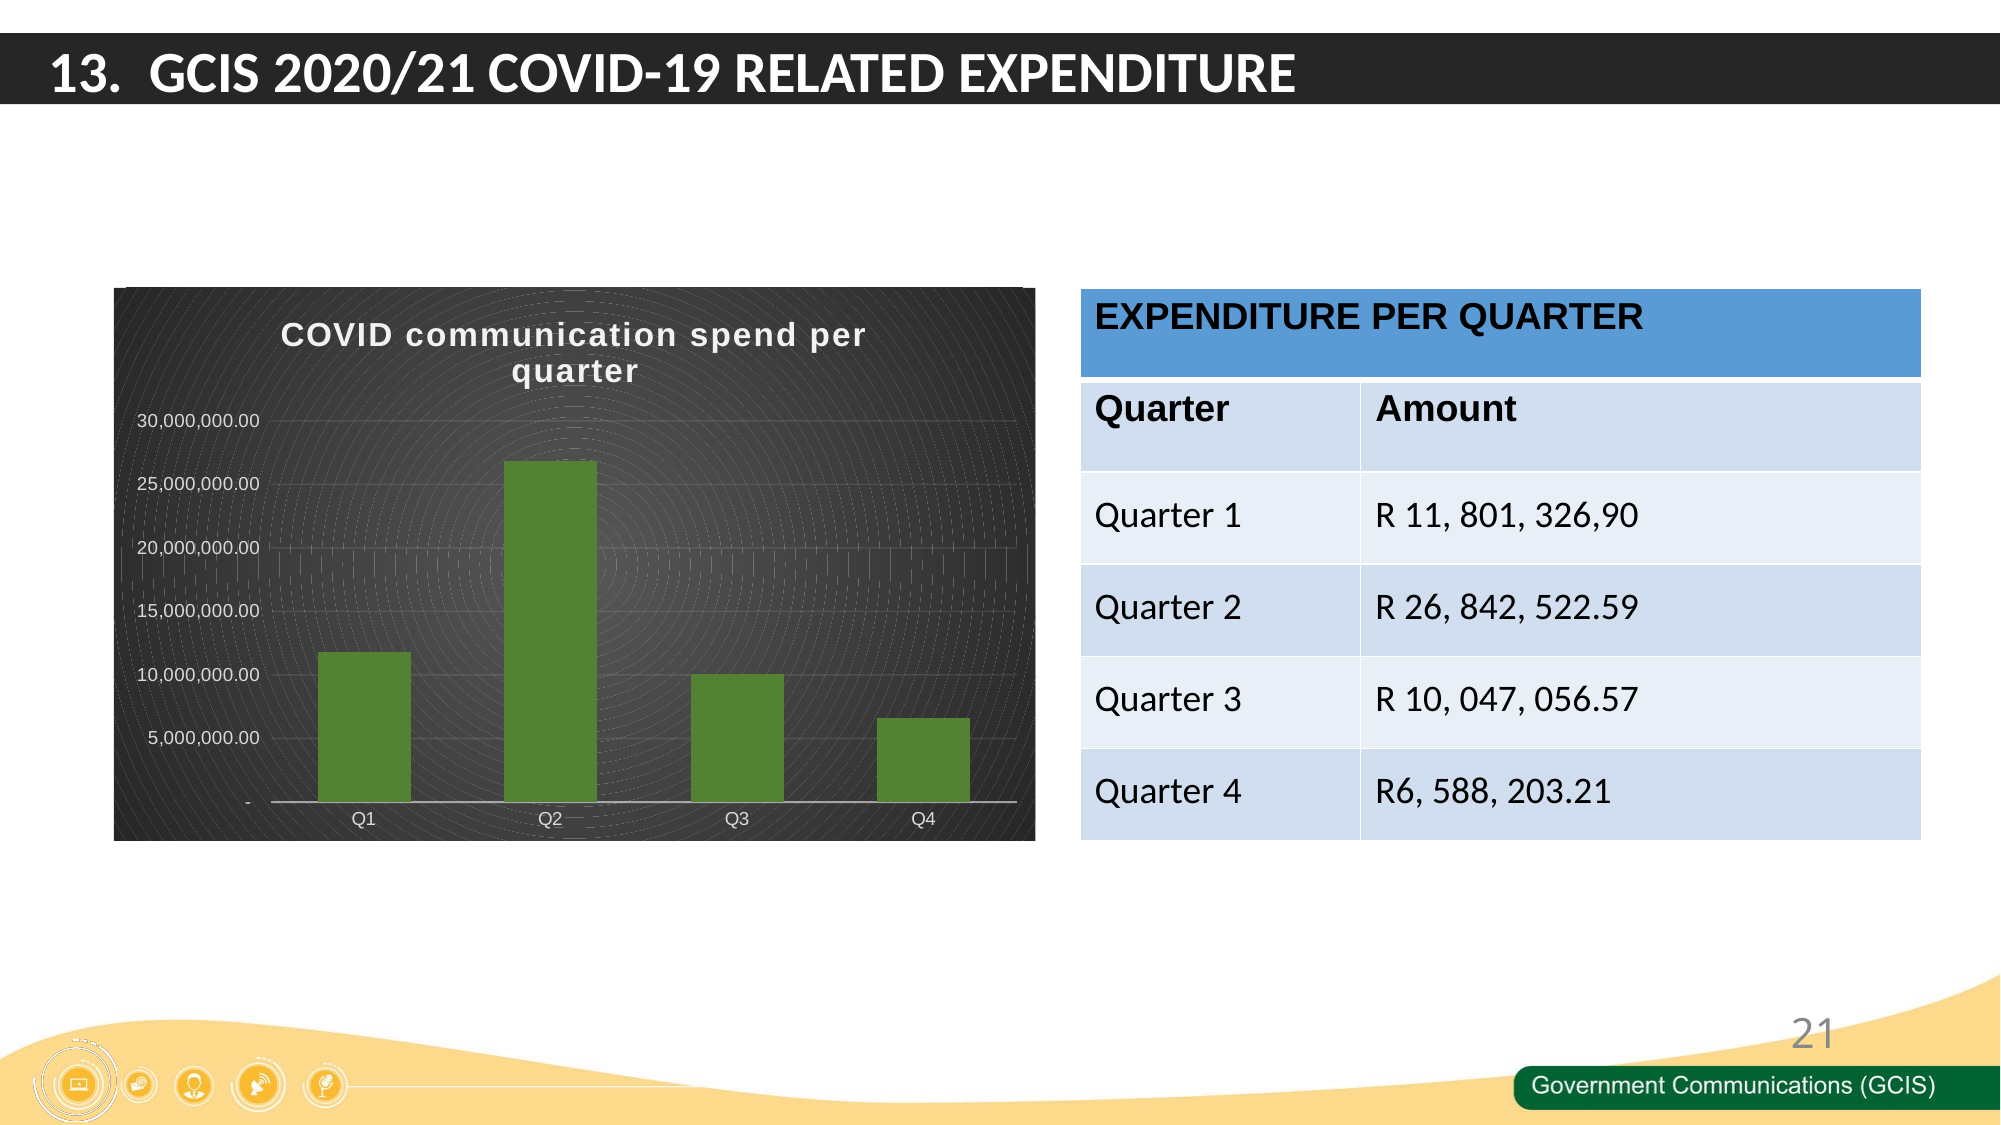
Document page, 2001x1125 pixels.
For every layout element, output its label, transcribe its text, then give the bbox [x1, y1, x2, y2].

text_box 13. GCIS 2020/21 COVID-19 RELATED EXPENDITURE [0, 33, 2000, 105]
table_header EXPENDITURE PER QUARTER [1081, 289, 1921, 377]
table_cell Quarter [1081, 383, 1360, 471]
table_cell R6, 588, 203.21 [1361, 749, 1921, 840]
table_cell Quarter 4 [1081, 749, 1360, 840]
table_cell Amount [1361, 383, 1921, 471]
table_cell R 11, 801, 326,90 [1361, 473, 1921, 563]
table_cell Quarter 3 [1081, 657, 1360, 748]
table_cell R 26, 842, 522.59 [1361, 565, 1921, 656]
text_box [33, 1038, 117, 1123]
table_cell Quarter 2 [1081, 565, 1360, 656]
slide_number ‹#› [1419, 969, 1854, 1102]
picture [0, 0, 2001, 1125]
table_cell Quarter 1 [1081, 473, 1360, 563]
chart [113, 287, 1036, 842]
table_cell R 10, 047, 056.57 [1361, 657, 1921, 748]
